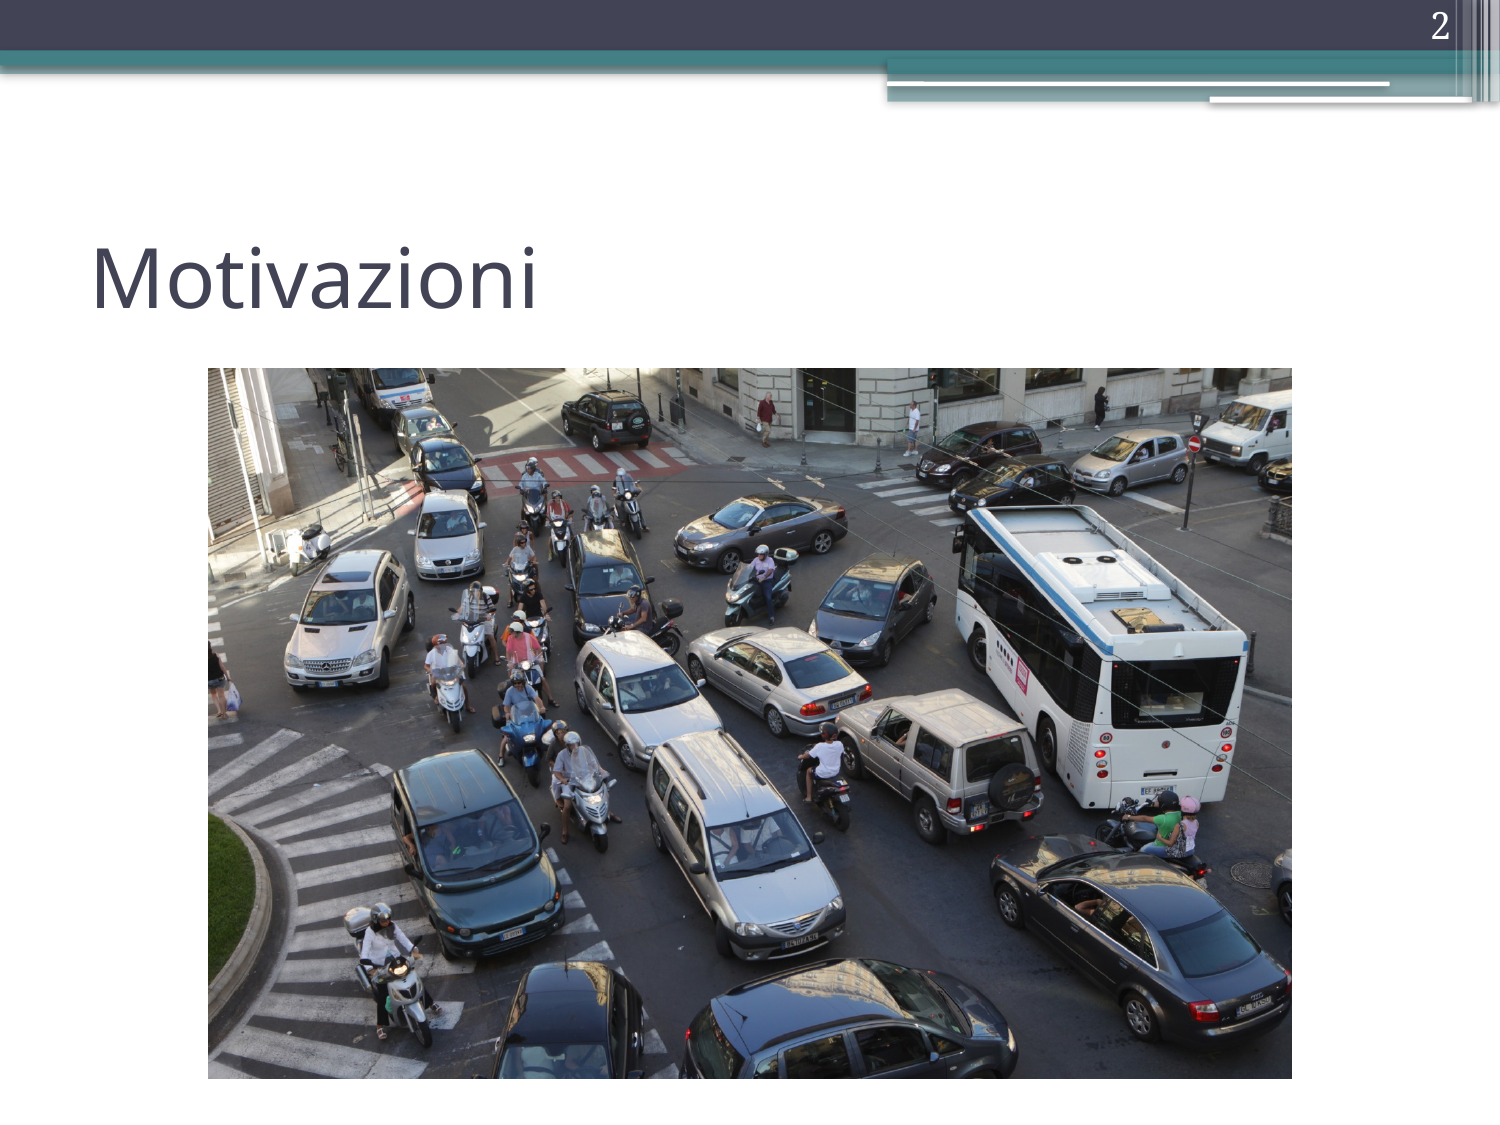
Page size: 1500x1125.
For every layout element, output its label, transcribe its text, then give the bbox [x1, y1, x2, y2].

slide_number 2 [1341, 0, 1466, 61]
title Motivazioni [75, 187, 1425, 363]
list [208, 368, 1292, 1079]
